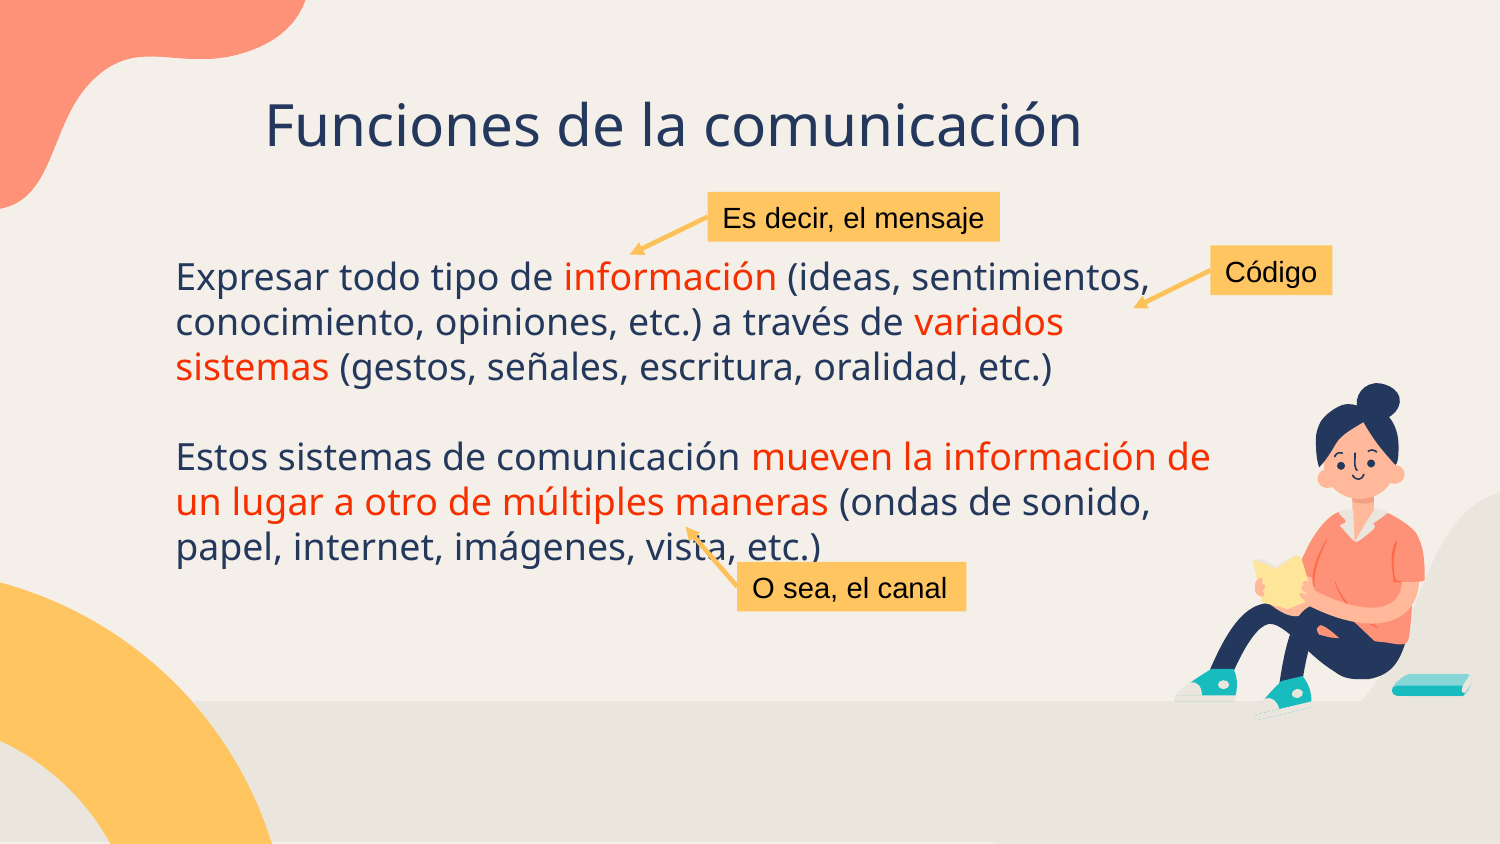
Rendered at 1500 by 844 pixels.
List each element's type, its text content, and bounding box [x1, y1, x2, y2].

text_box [629, 216, 707, 255]
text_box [1132, 270, 1210, 309]
text_box O sea, el canal [737, 561, 967, 612]
title Funciones de la comunicación [117, 72, 1231, 167]
text_box Es decir, el mensaje [707, 191, 1000, 242]
text_box Código [1210, 245, 1333, 296]
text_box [685, 526, 738, 588]
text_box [1164, 382, 1473, 721]
list Expresar todo tipo de información (ideas, sentimientos, conocimiento, opiniones, etc.) a través de variados sistemas (gestos, señales, escritura, oralidad, etc.) Estos sistemas de comunicación mueven la información de un lugar a otro de múltiples maneras (ondas de sonido, papel, internet, imágenes, vista, etc.) [113, 192, 1228, 680]
